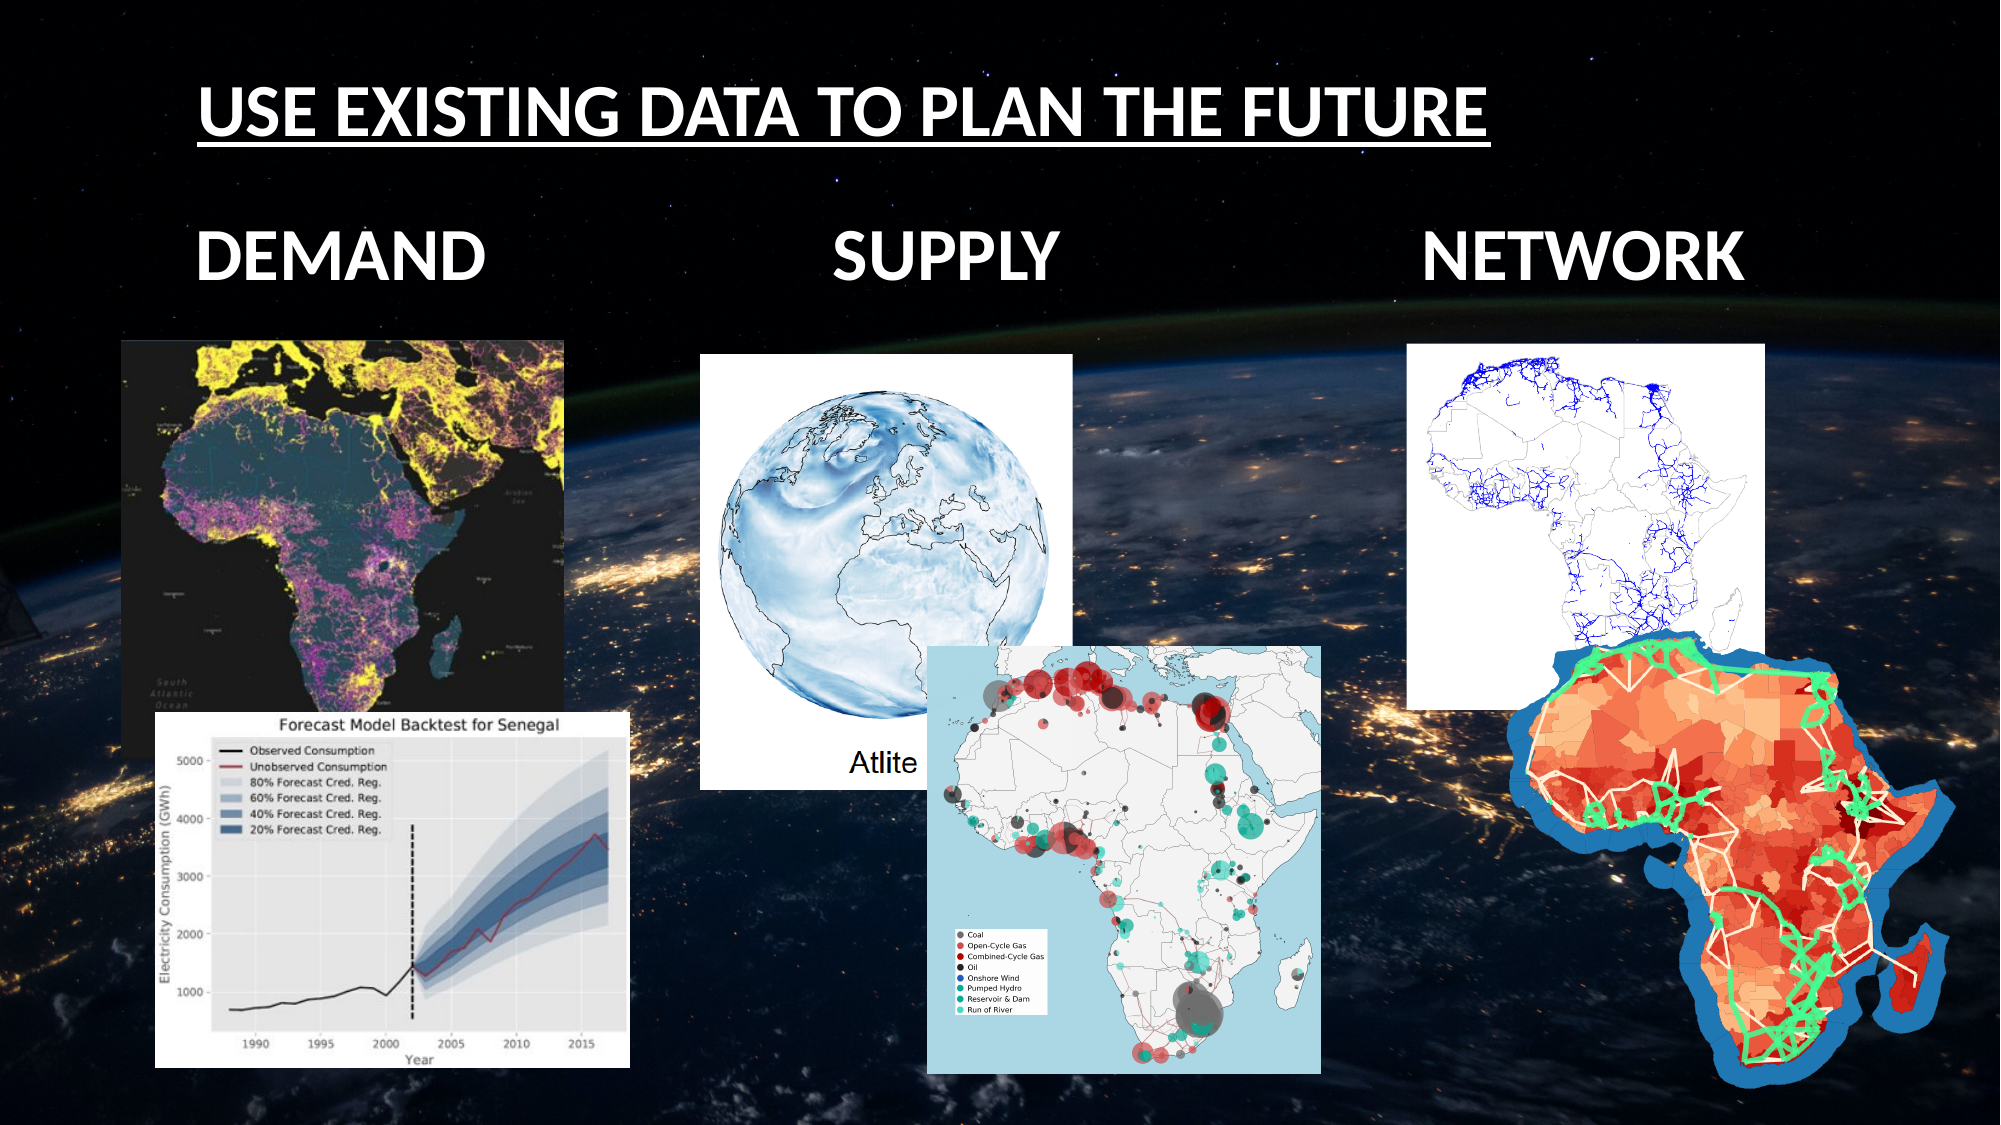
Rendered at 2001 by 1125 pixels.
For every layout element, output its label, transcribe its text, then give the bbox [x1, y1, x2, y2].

text_box DEMAND [69, 197, 614, 303]
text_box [1406, 335, 1766, 715]
picture [0, 0, 2000, 1125]
text_box NETWORK [1312, 197, 1856, 303]
text_box SUPPLY [674, 197, 1219, 303]
text_box USE EXISTING DATA TO PLAN THE FUTURE [155, 54, 1533, 160]
